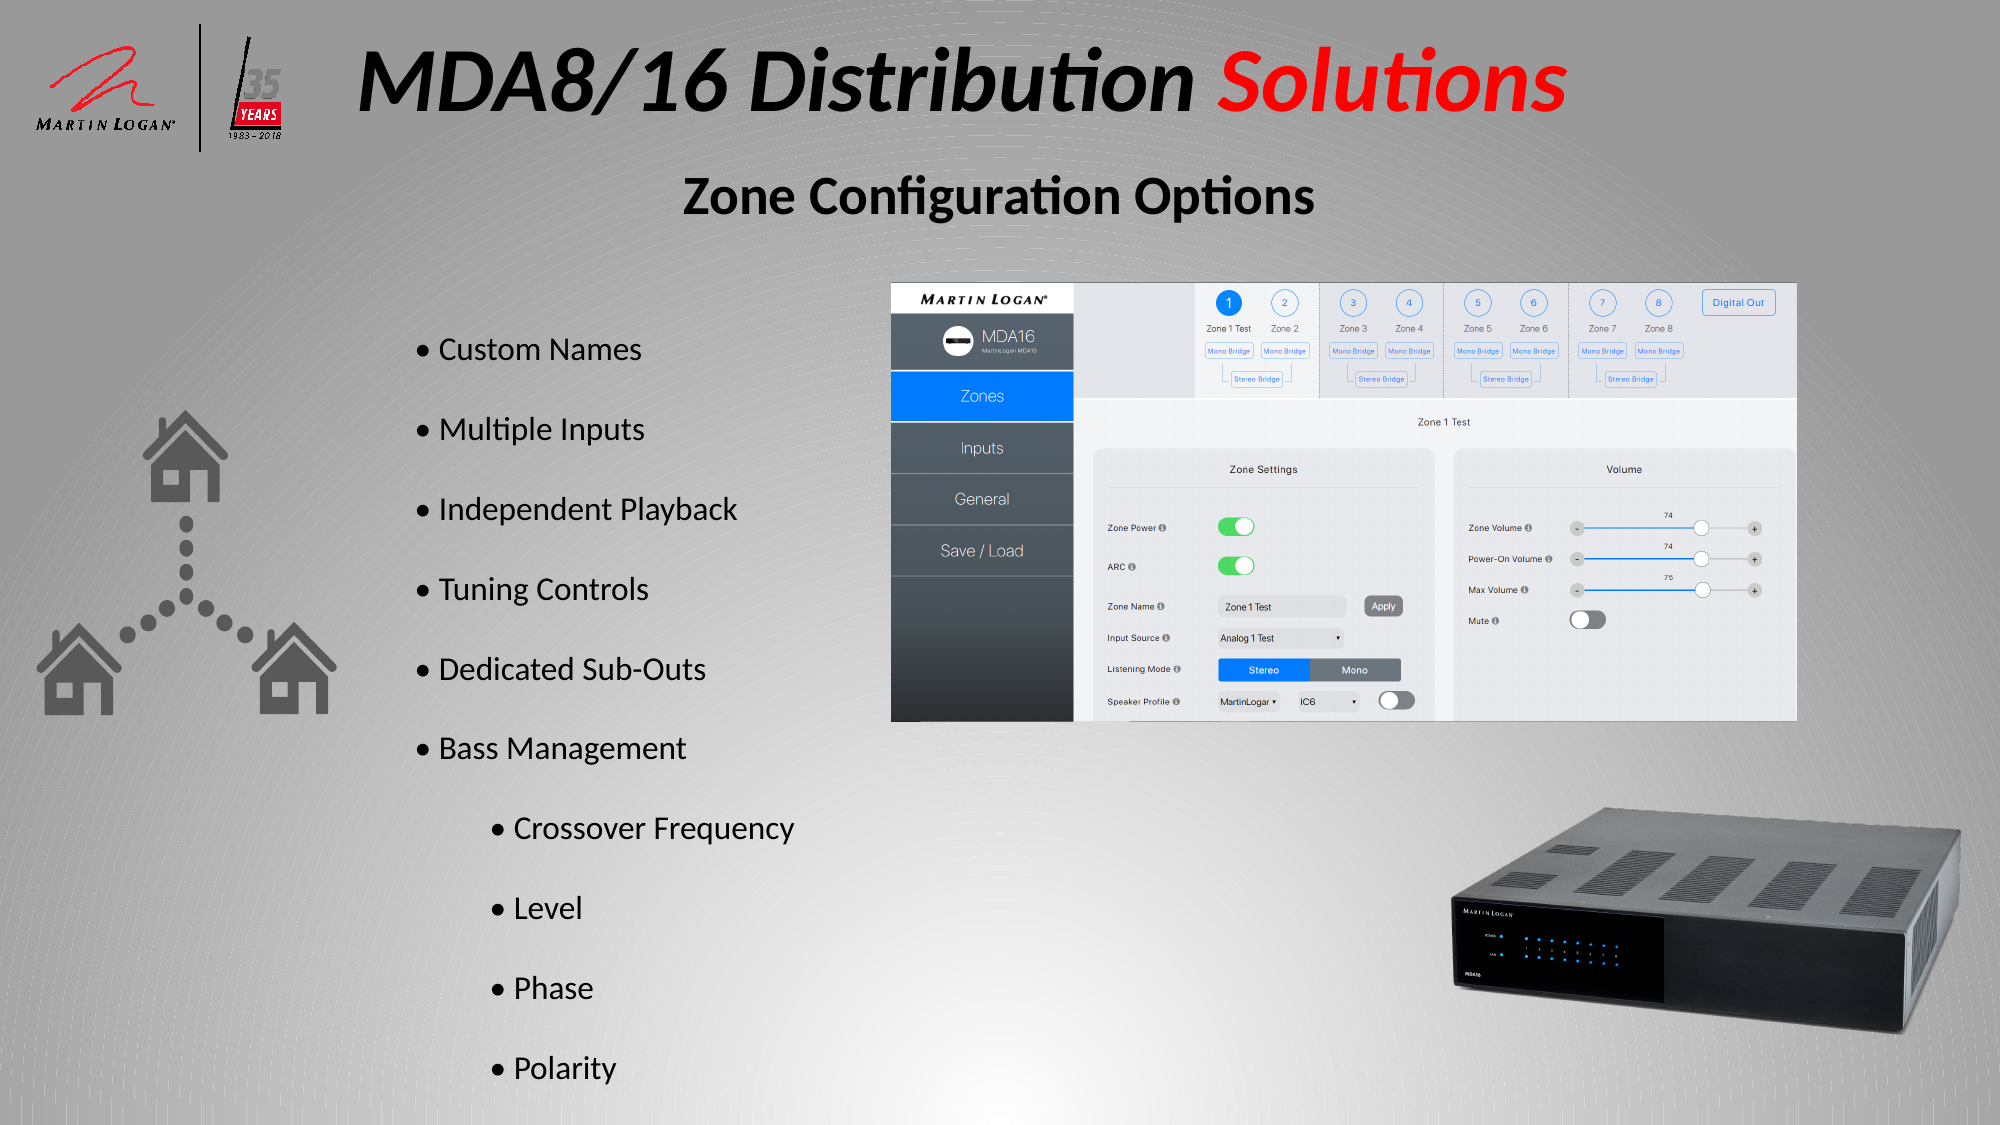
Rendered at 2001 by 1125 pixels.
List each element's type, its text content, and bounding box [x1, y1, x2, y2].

text_box Zone Configuration Options [648, 151, 1352, 234]
picture [1419, 796, 1994, 1042]
picture [0, 0, 316, 176]
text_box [36, 409, 337, 716]
text_box MDA8/16 Distribution Solutions [336, 22, 1946, 199]
text_box • Custom Names • Multiple Inputs • Independent Playback • Tuning Controls • Dedicated Sub-Outs • Bass Management • Crossover Frequency • Level • Phase • Polarity [399, 279, 1797, 1125]
picture [891, 282, 1797, 722]
